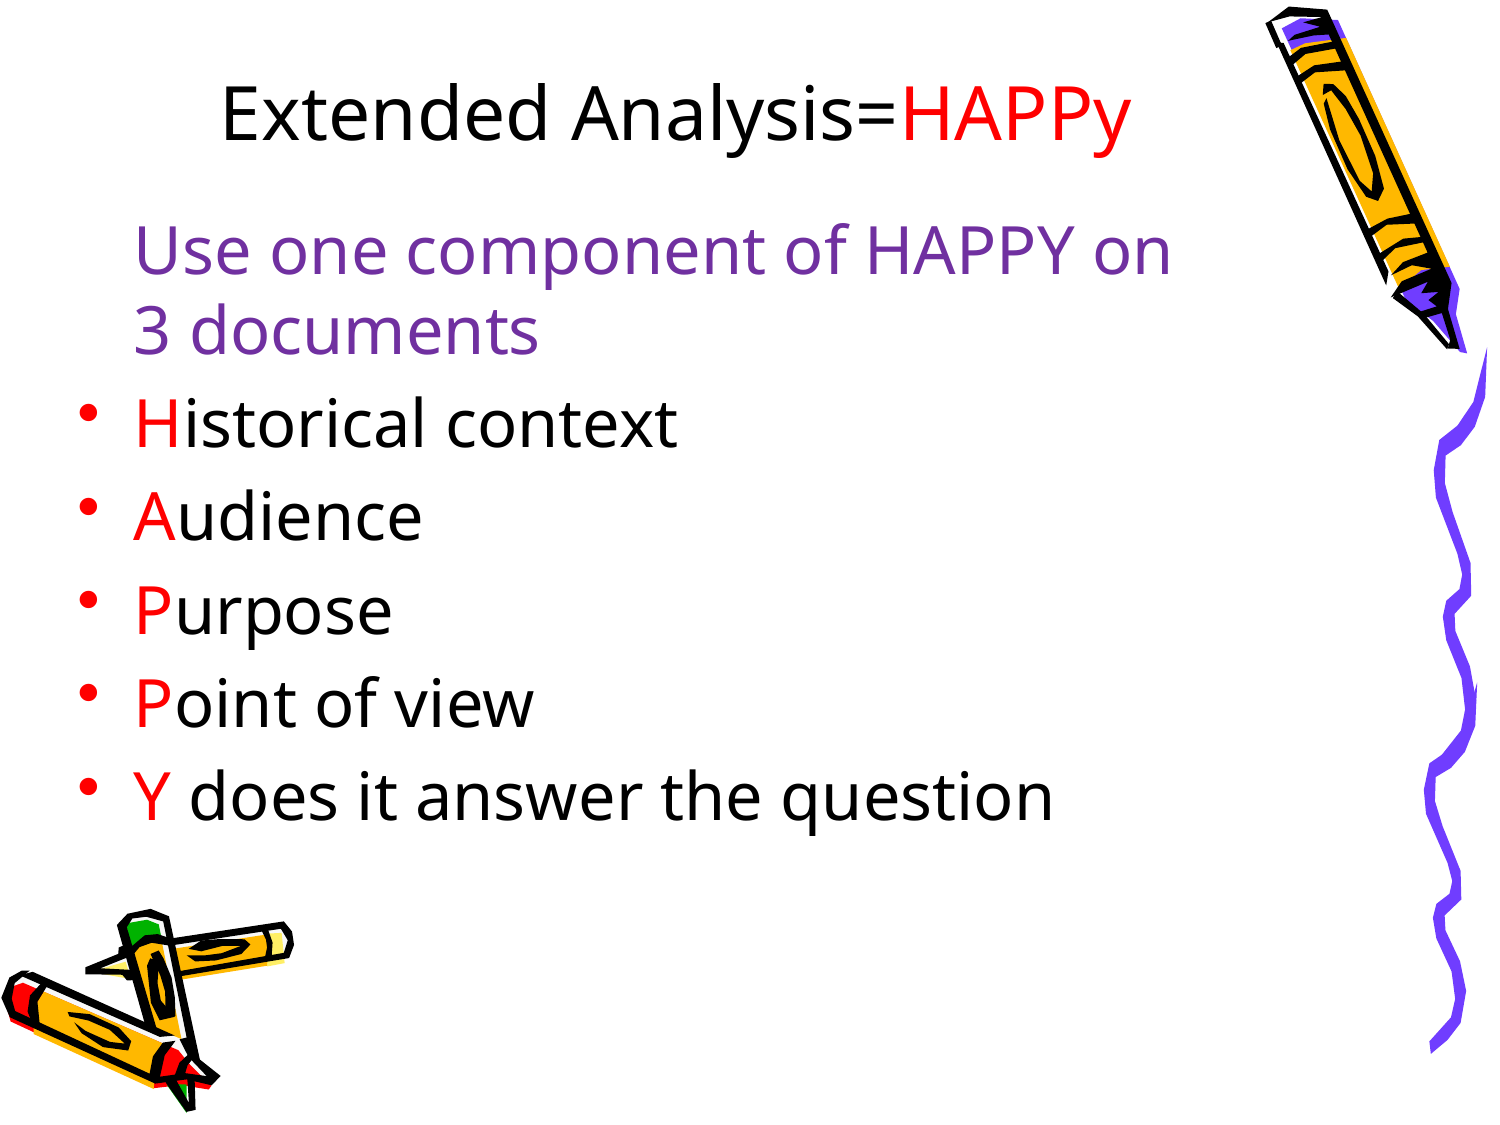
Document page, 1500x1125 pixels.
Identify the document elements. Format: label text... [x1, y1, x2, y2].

list Use one component of HAPPY on 3 documents Historical context Audience Purpose Point of view Y does it answer the question [62, 199, 1371, 851]
title Extended Analysis=HAPPy [112, 24, 1240, 163]
